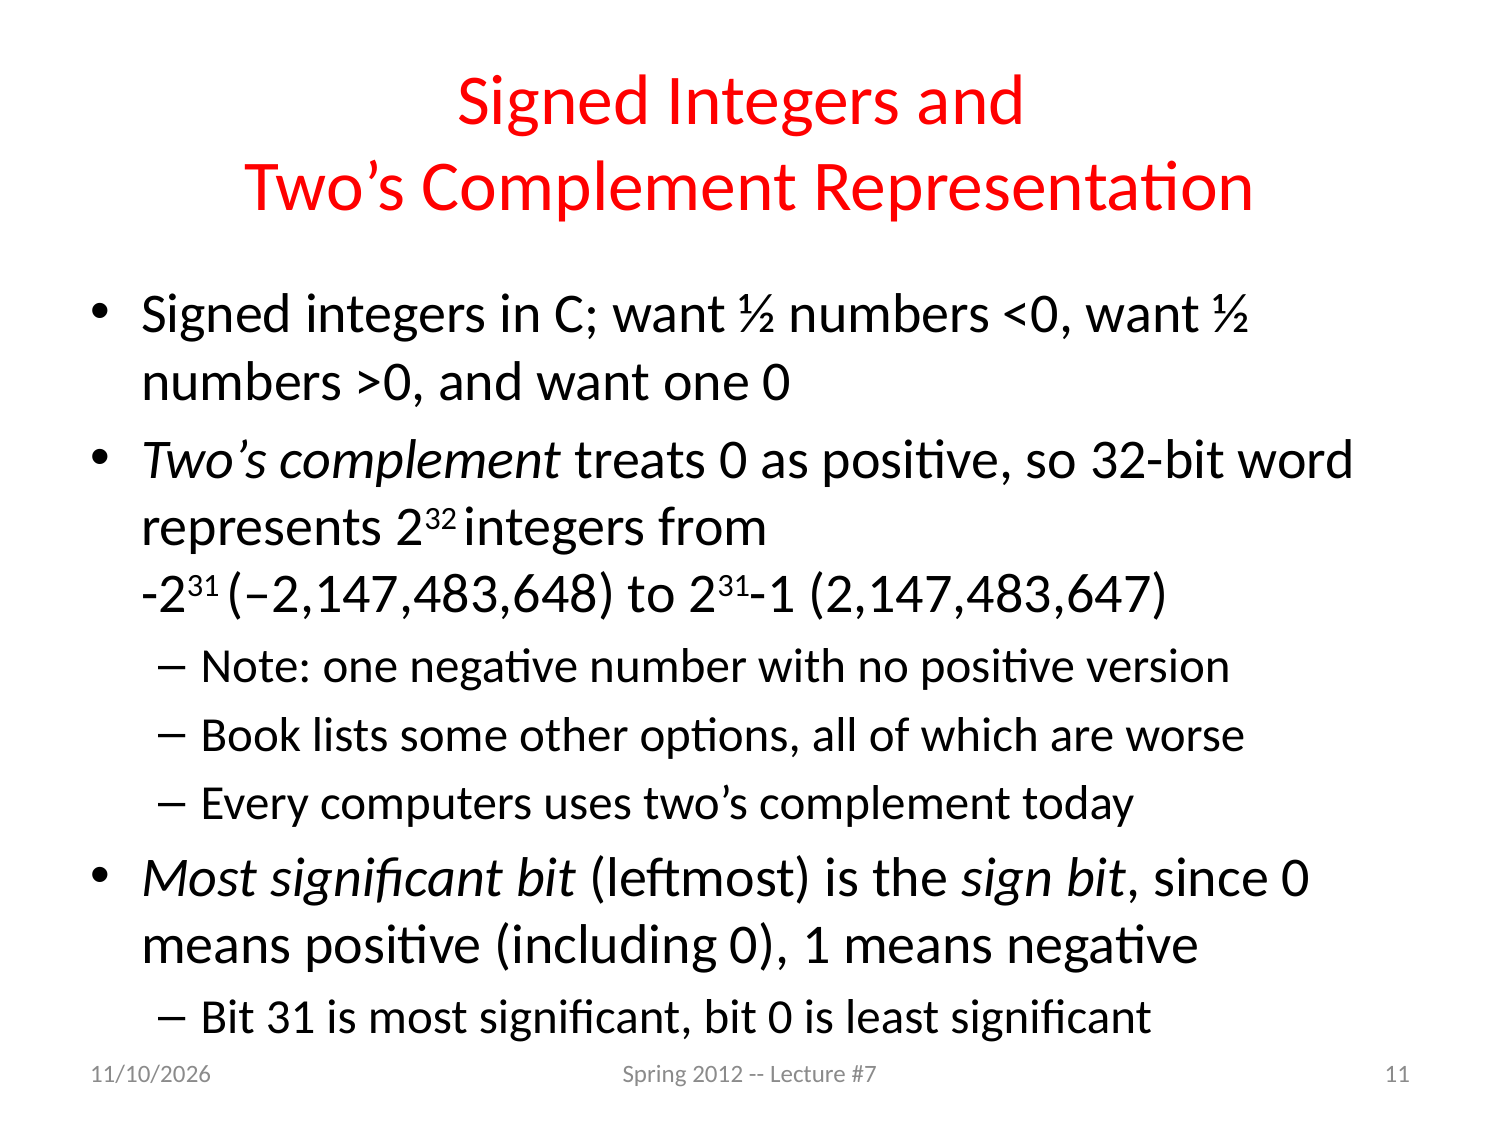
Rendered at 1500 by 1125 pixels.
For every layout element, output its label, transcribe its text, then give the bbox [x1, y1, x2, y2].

list Signed integers in C; want ½ numbers <0, want ½ numbers >0, and want one 0 Two’s complement treats 0 as positive, so 32-bit word represents 232 integers from -231 (–2,147,483,648) to 231-1 (2,147,483,647) Note: one negative number with no positive version Book lists some other options, all of which are worse Every computers uses two’s complement today Most significant bit (leftmost) is the sign bit, since 0 means positive (including 0), 1 means negative Bit 31 is most significant, bit 0 is least significant [75, 269, 1421, 1062]
slide_number 11 [1074, 1042, 1425, 1103]
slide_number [75, 1042, 425, 1103]
title Signed Integers and Two’s Complement Representation [75, 45, 1425, 233]
footer Spring 2012 -- Lecture #7 [512, 1042, 988, 1103]
